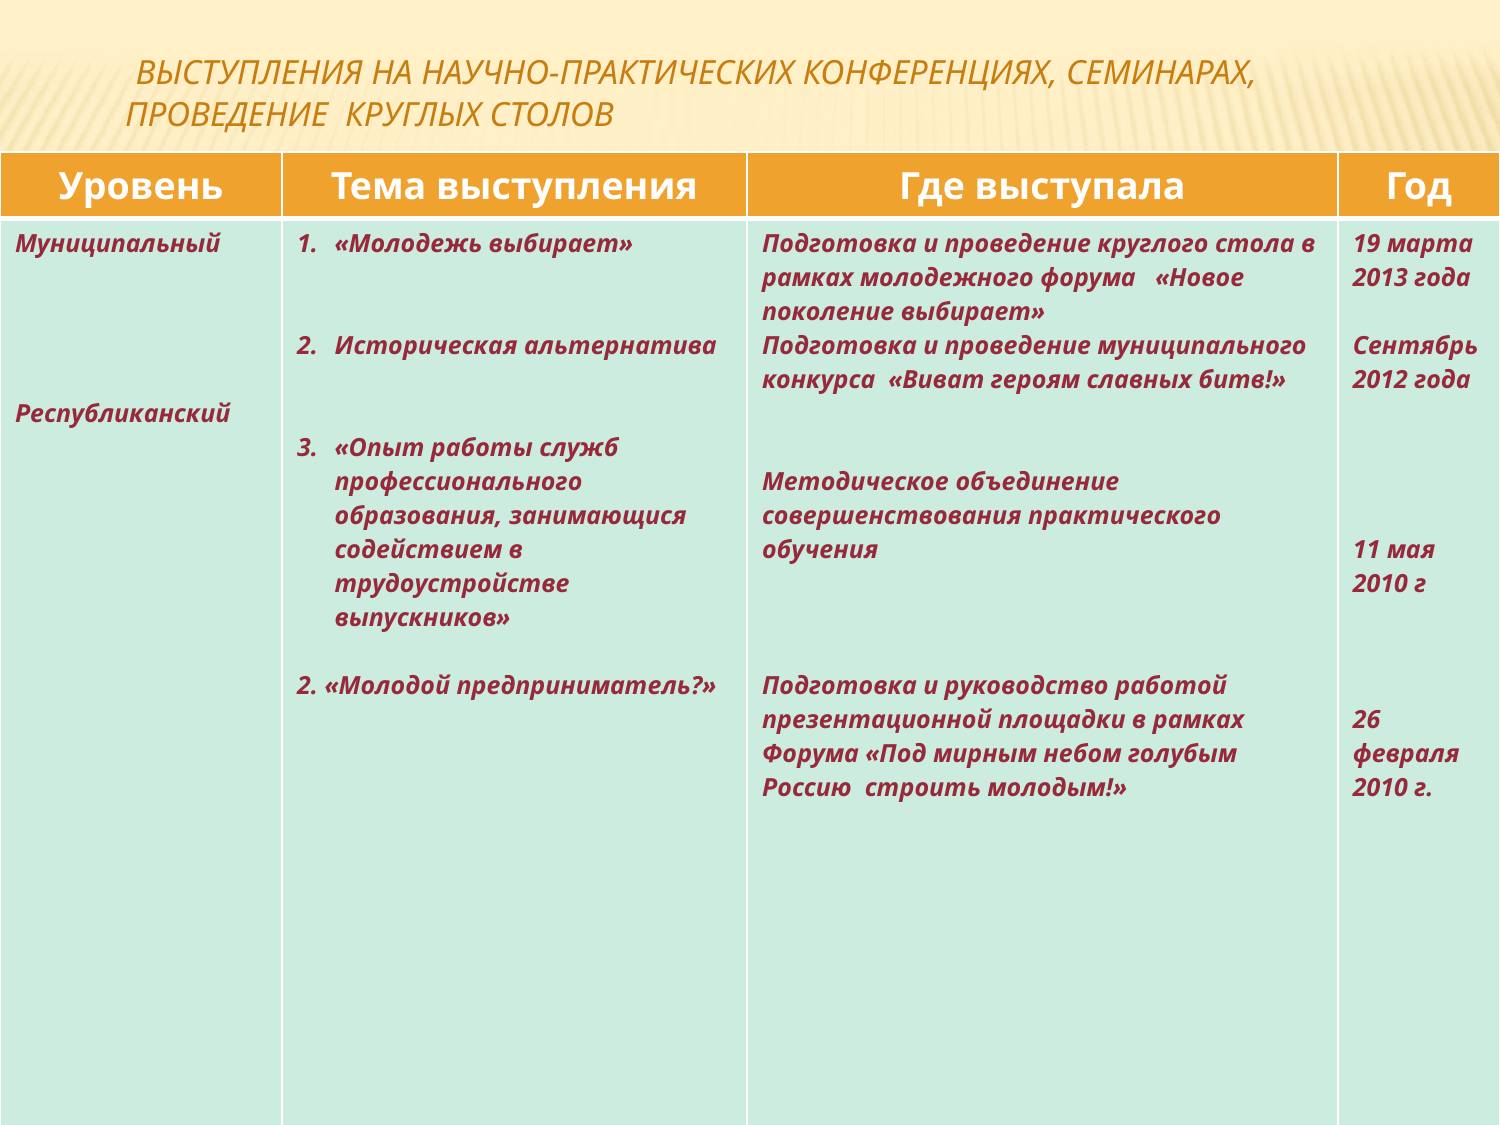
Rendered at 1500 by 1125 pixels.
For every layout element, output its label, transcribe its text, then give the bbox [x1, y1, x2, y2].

table_cell Подготовка и проведение круглого стола в рамках молодежного форума «Новое поколение выбирает» Подготовка и проведение муниципального конкурса «Виват героям славных битв!» Методическое объединение совершенствования практического обучения Подготовка и руководство работой презентационной площадки в рамках Форума «Под мирным небом голубым Россию строить молодым!» [748, 221, 1337, 1125]
table_header Уровень [1, 153, 281, 216]
table_cell Муниципальный Республиканский [1, 221, 281, 1125]
table_header Где выступала [748, 153, 1337, 216]
title Выступления на научно-практических конференциях, семинарах, проведение круглых столов [110, 22, 1388, 151]
table_cell «Молодежь выбирает» Историческая альтернатива «Опыт работы служб профессионального образования, занимающися содействием в трудоустройстве выпускников» 2. «Молодой предприниматель?» [283, 221, 746, 1125]
table_cell 19 марта 2013 года Сентябрь 2012 года 11 мая 2010 г 26 февраля 2010 г. [1339, 221, 1499, 1125]
table_header Год [1339, 153, 1499, 216]
table_header Тема выступления [283, 153, 746, 216]
